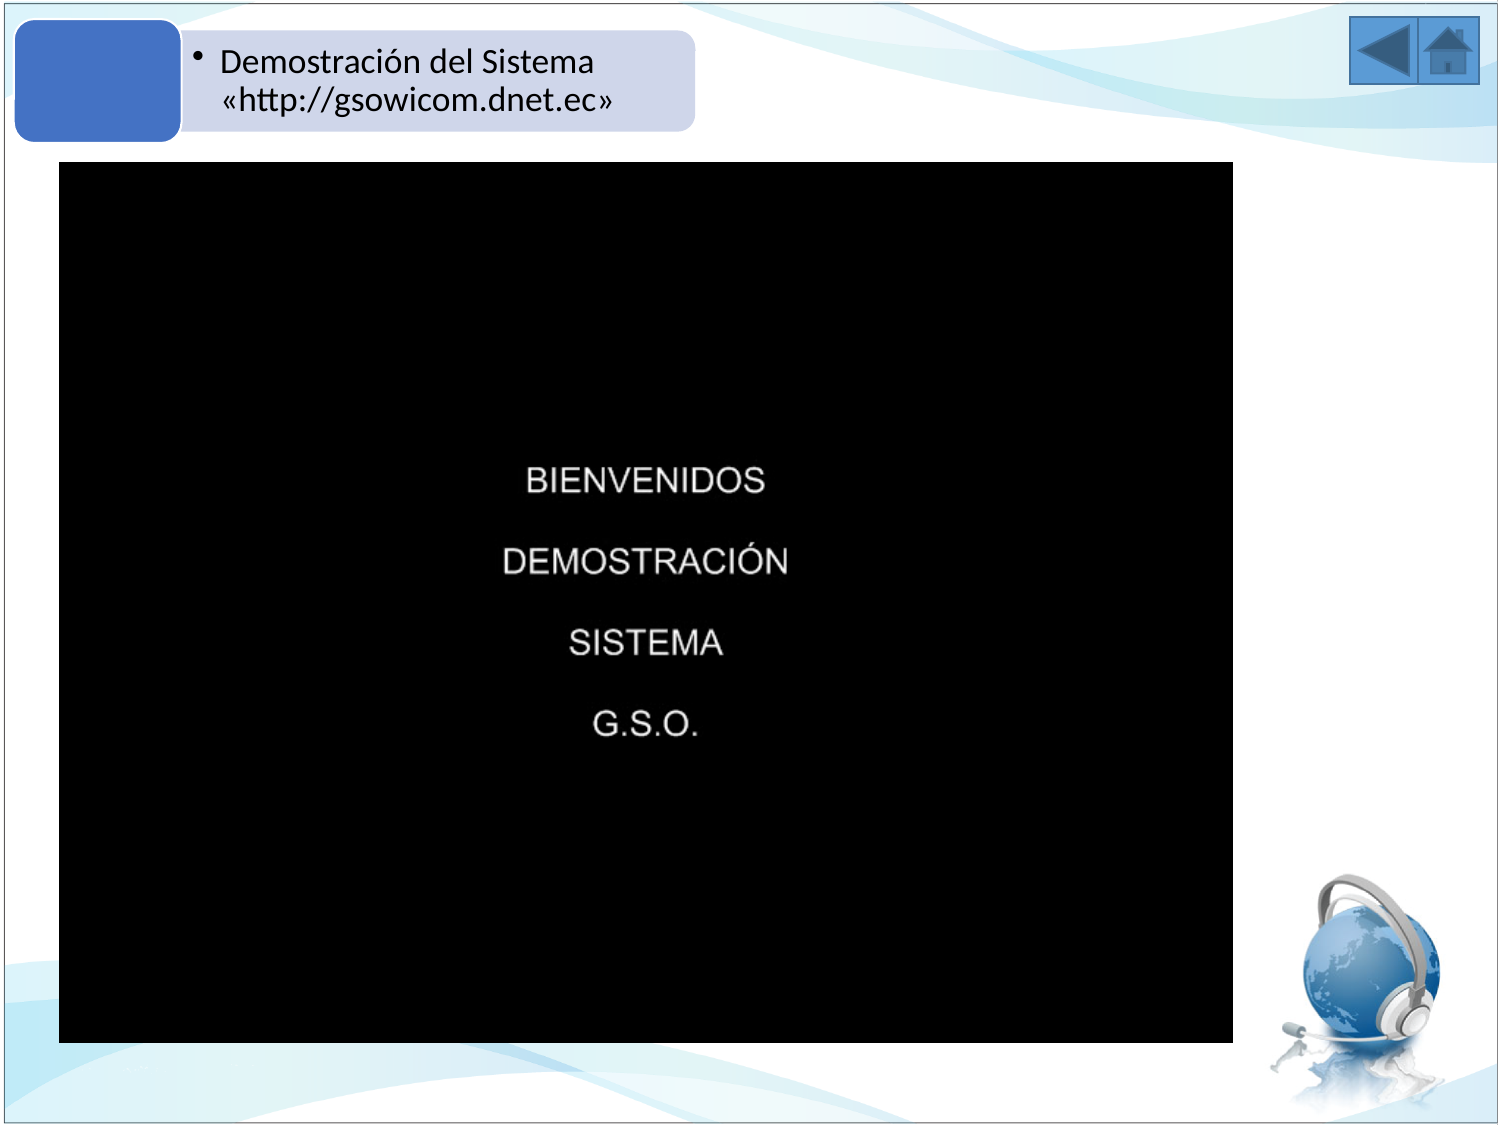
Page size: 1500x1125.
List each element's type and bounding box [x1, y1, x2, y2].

text_box [13, 19, 182, 144]
text_box [1349, 16, 1419, 85]
picture [0, 1, 1500, 1125]
text_box [58, 162, 1234, 1044]
text_box [182, 31, 695, 131]
text_box [1419, 16, 1480, 85]
